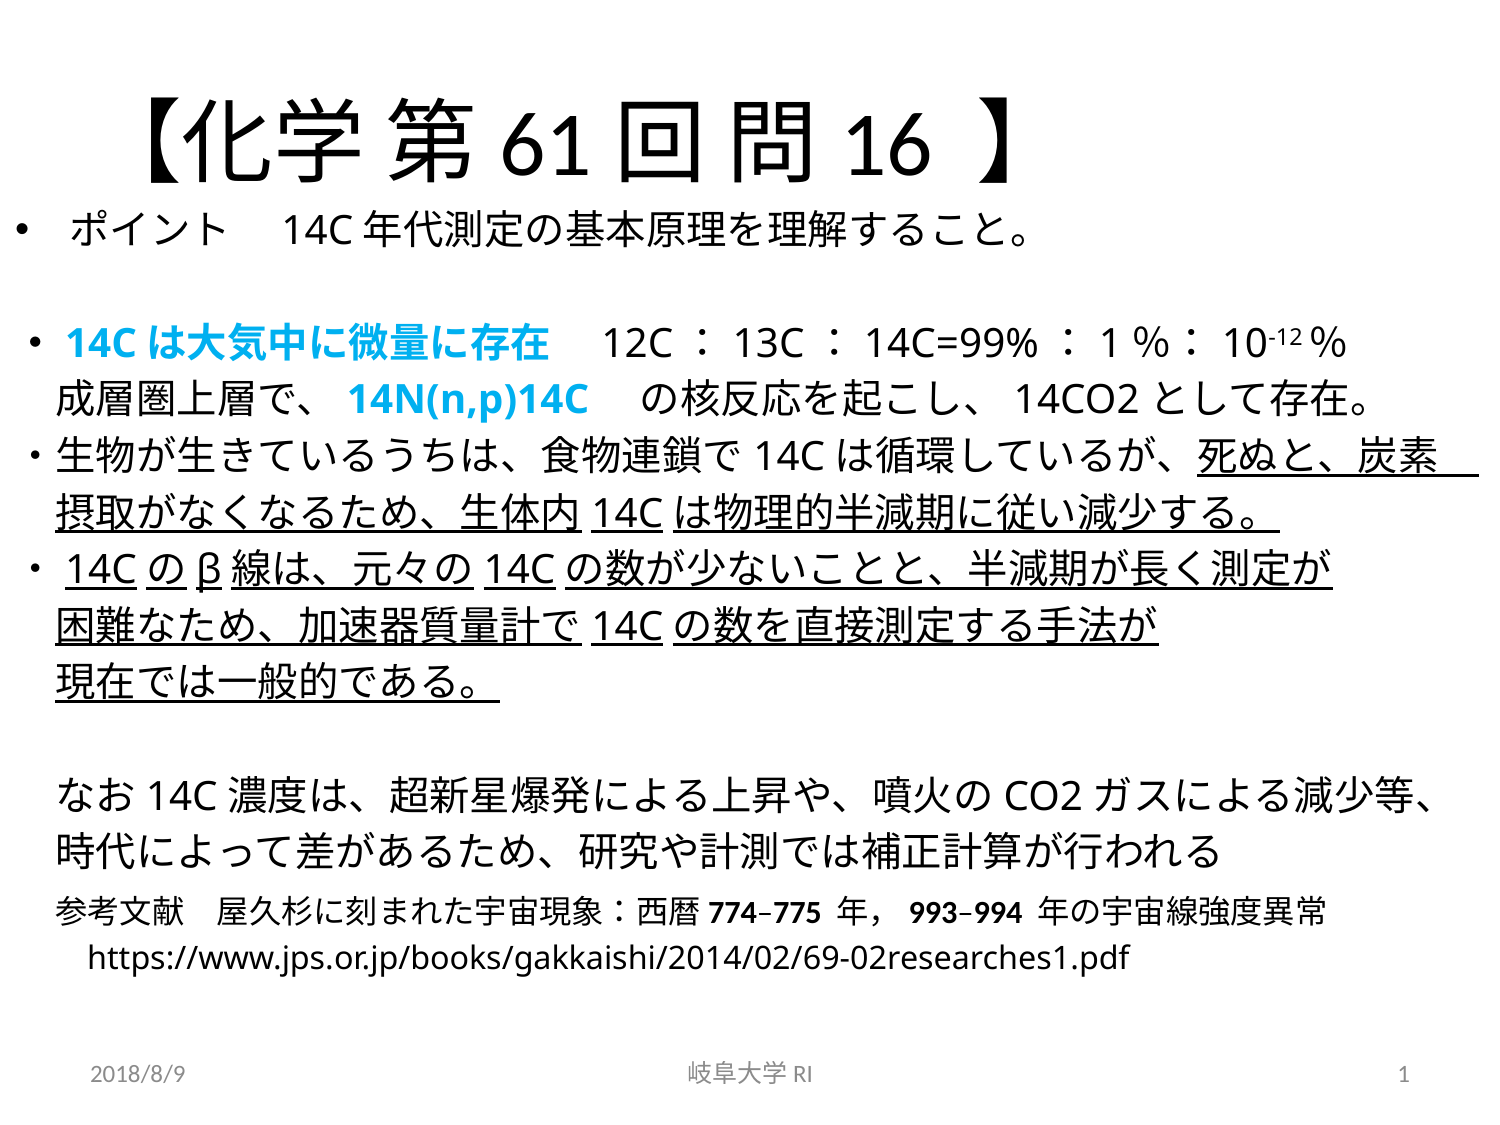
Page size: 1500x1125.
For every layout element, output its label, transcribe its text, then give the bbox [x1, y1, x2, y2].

list ポイント 14C年代測定の基本原理を理解すること。 ・14Cは大気中に微量に存在 12C：13C：14C=99%：1％：10-12％ 成層圏上層で、14N(n,p)14C の核反応を起こし、14CO2として存在。 ・生物が生きているうちは、食物連鎖で14Cは循環しているが、死ぬと、炭素 摂取がなくなるため、生体内14Cは物理的半減期に従い減少する。 ・14Cのβ線は、元々の14Cの数が少ないことと、半減期が長く測定が 困難なため、加速器質量計で14Cの数を直接測定する手法が 現在では一般的である。 なお14C濃度は、超新星爆発による上昇や、噴火のCO2ガスによる減少等、 時代によって差があるため、研究や計測では補正計算が行われる 参考文献 屋久杉に刻まれた宇宙現象：西暦774‒775 年，993‒994 年の宇宙線強度異常 https://www.jps.or.jp/books/gakkaishi/2014/02/69-02researches1.pdf [0, 196, 1500, 1005]
footer 岐阜大学RI [512, 1042, 988, 1103]
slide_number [75, 1042, 425, 1103]
title 【化学 第61回 問16 】 [75, 45, 1425, 196]
slide_number 1 [1074, 1042, 1425, 1103]
